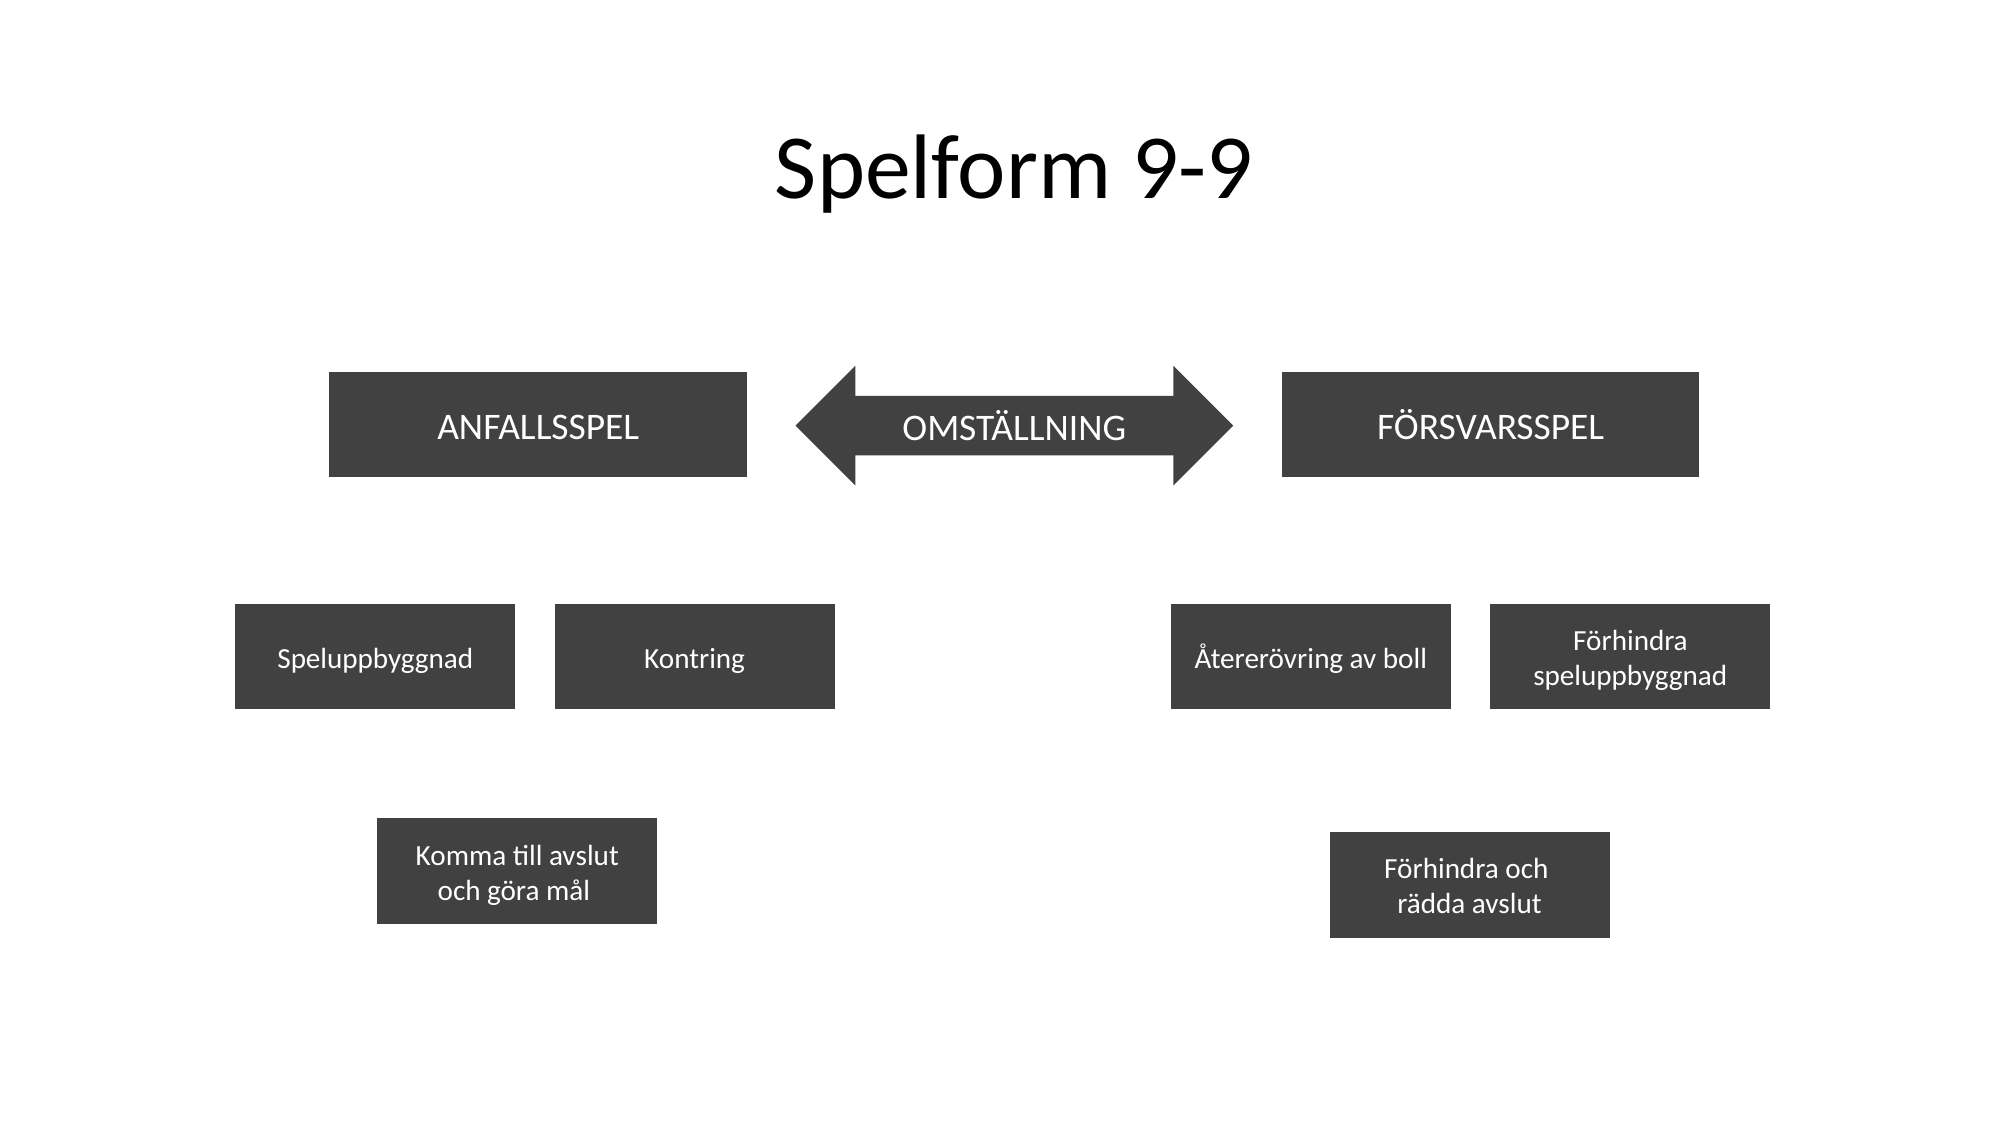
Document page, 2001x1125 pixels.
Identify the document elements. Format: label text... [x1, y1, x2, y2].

text_box ANFALLSSPEL [330, 372, 747, 477]
text_box FÖRSVARSSPEL [1282, 372, 1699, 477]
title Spelform 9-9 [137, 59, 1863, 278]
text_box Förhindra och rädda avslut [1330, 832, 1609, 937]
text_box Komma till avslut och göra mål [378, 819, 657, 924]
text_box Kontring [555, 604, 834, 709]
text_box Förhindra speluppbyggnad [1491, 604, 1770, 709]
text_box OMSTÄLLNING [797, 368, 1232, 484]
text_box Speluppbyggnad [236, 604, 515, 709]
text_box Återerövring av boll [1172, 604, 1450, 709]
